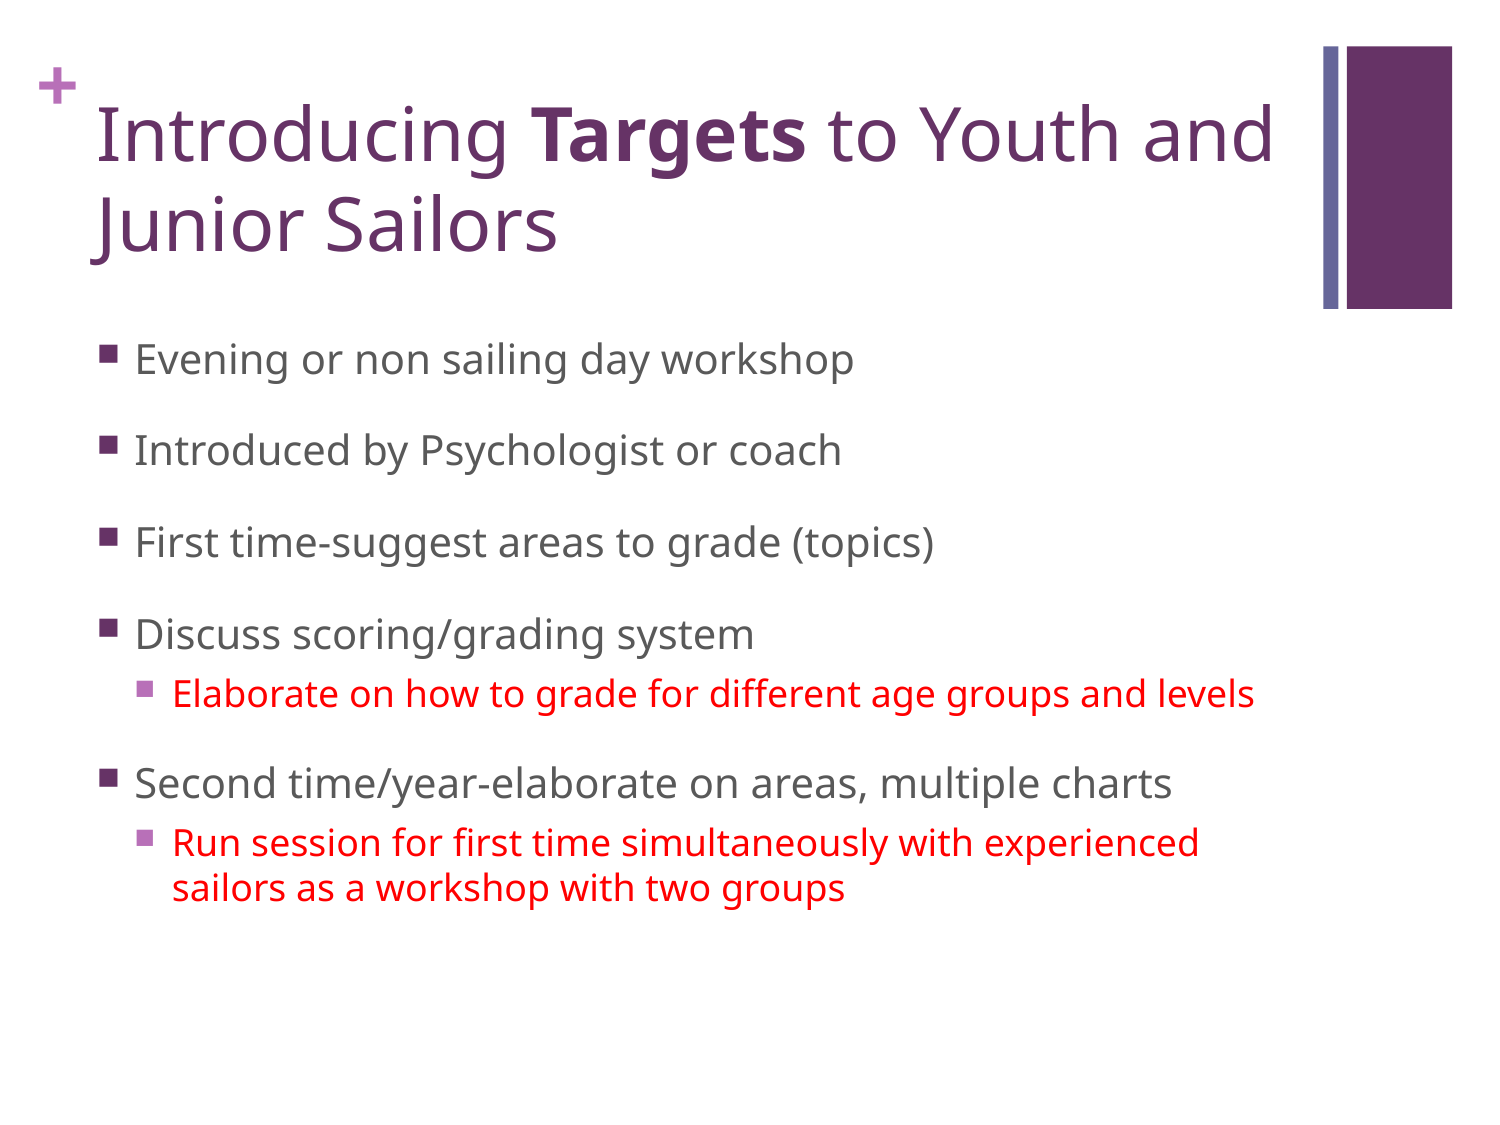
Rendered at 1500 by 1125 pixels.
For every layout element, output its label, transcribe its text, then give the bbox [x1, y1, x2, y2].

list Evening or non sailing day workshop Introduced by Psychologist or coach First time-suggest areas to grade (topics) Discuss scoring/grading system Elaborate on how to grade for different age groups and levels Second time/year-elaborate on areas, multiple charts Run session for first time simultaneously with experienced sailors as a workshop with two groups [81, 324, 1322, 1005]
title Introducing Targets to Youth and Junior Sailors [81, 79, 1322, 263]
